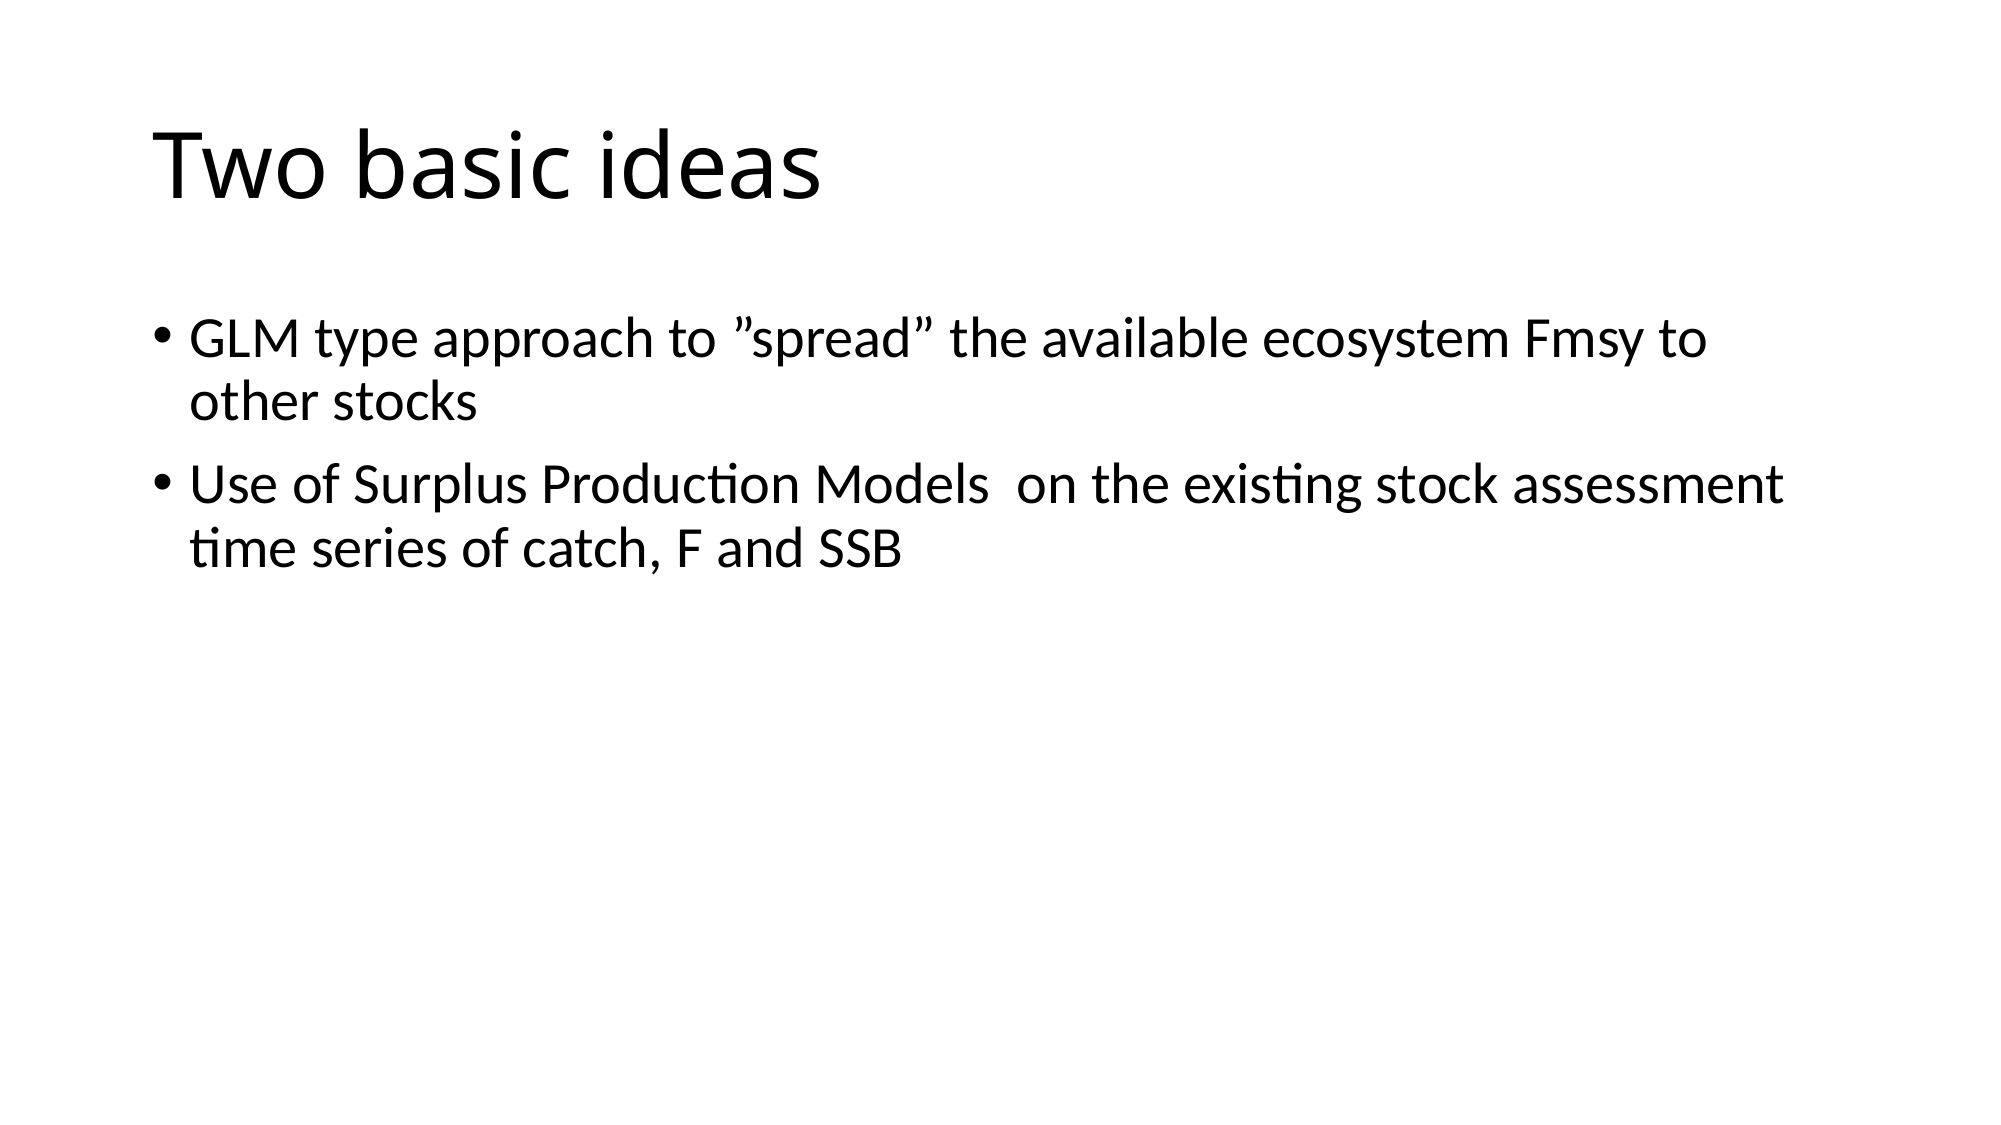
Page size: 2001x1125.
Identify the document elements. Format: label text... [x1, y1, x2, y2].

list GLM type approach to ”spread” the available ecosystem Fmsy to other stocks Use of Surplus Production Models on the existing stock assessment time series of catch, F and SSB [137, 299, 1863, 1014]
title Two basic ideas [137, 59, 1863, 278]
